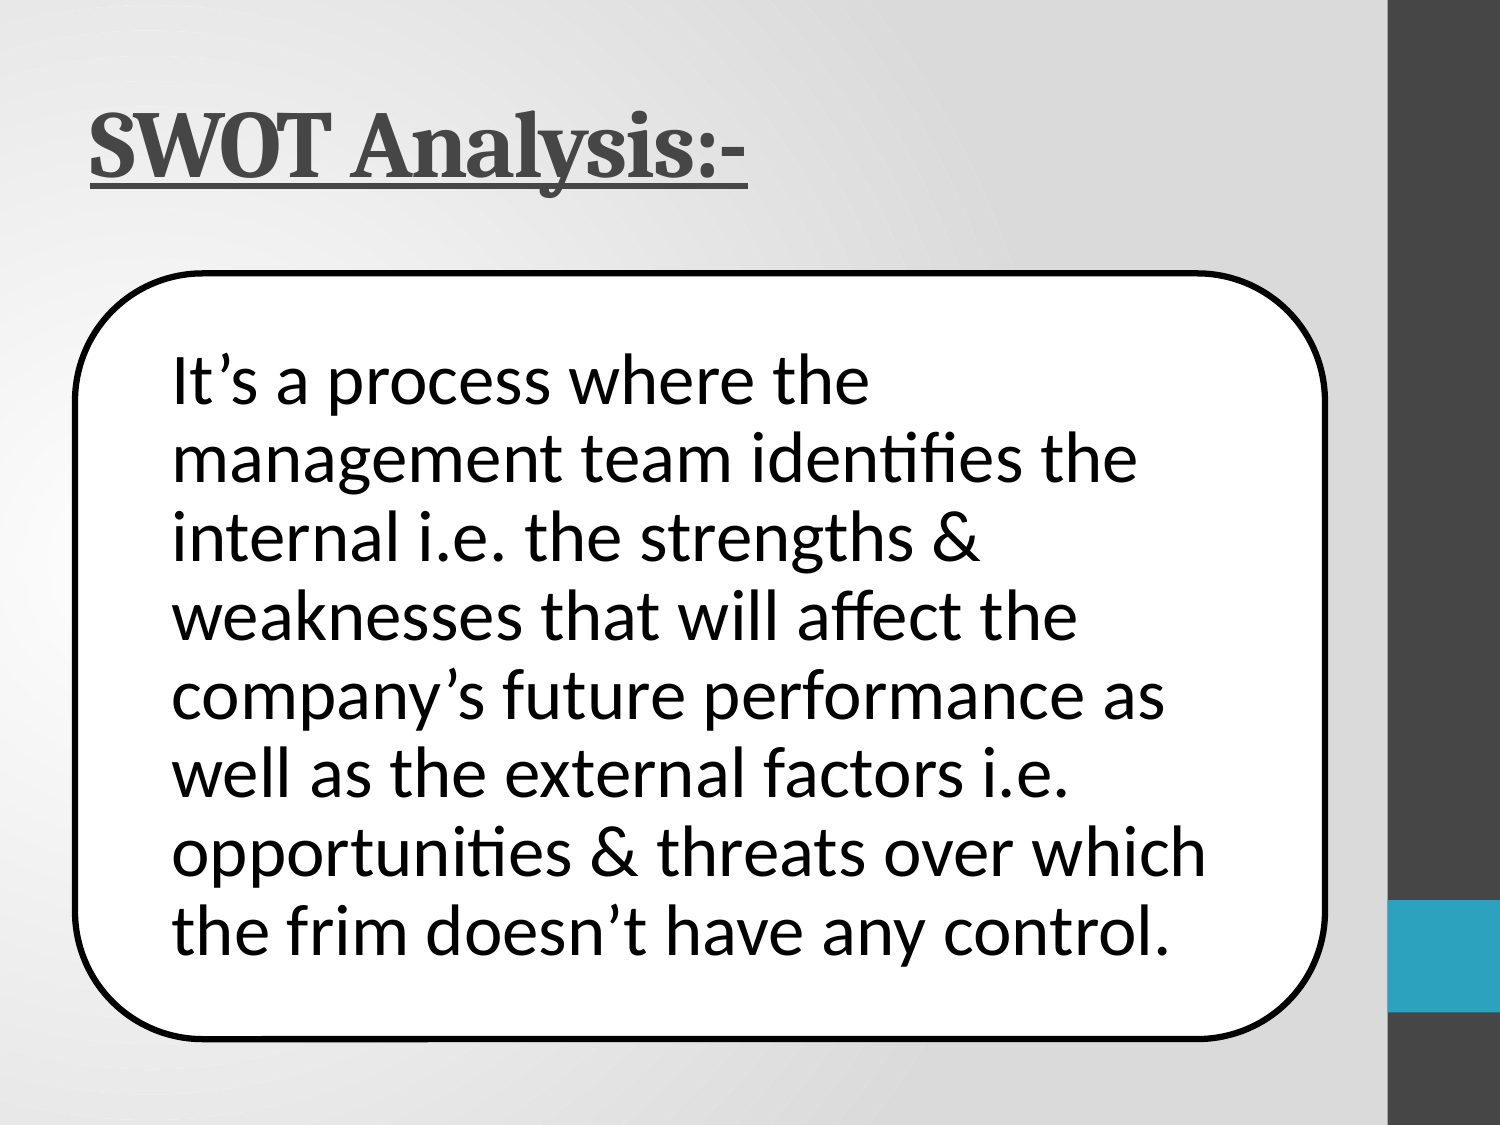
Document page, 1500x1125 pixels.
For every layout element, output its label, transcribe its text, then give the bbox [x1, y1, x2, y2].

title SWOT Analysis:- [75, 45, 1325, 233]
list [74, 261, 1326, 1051]
